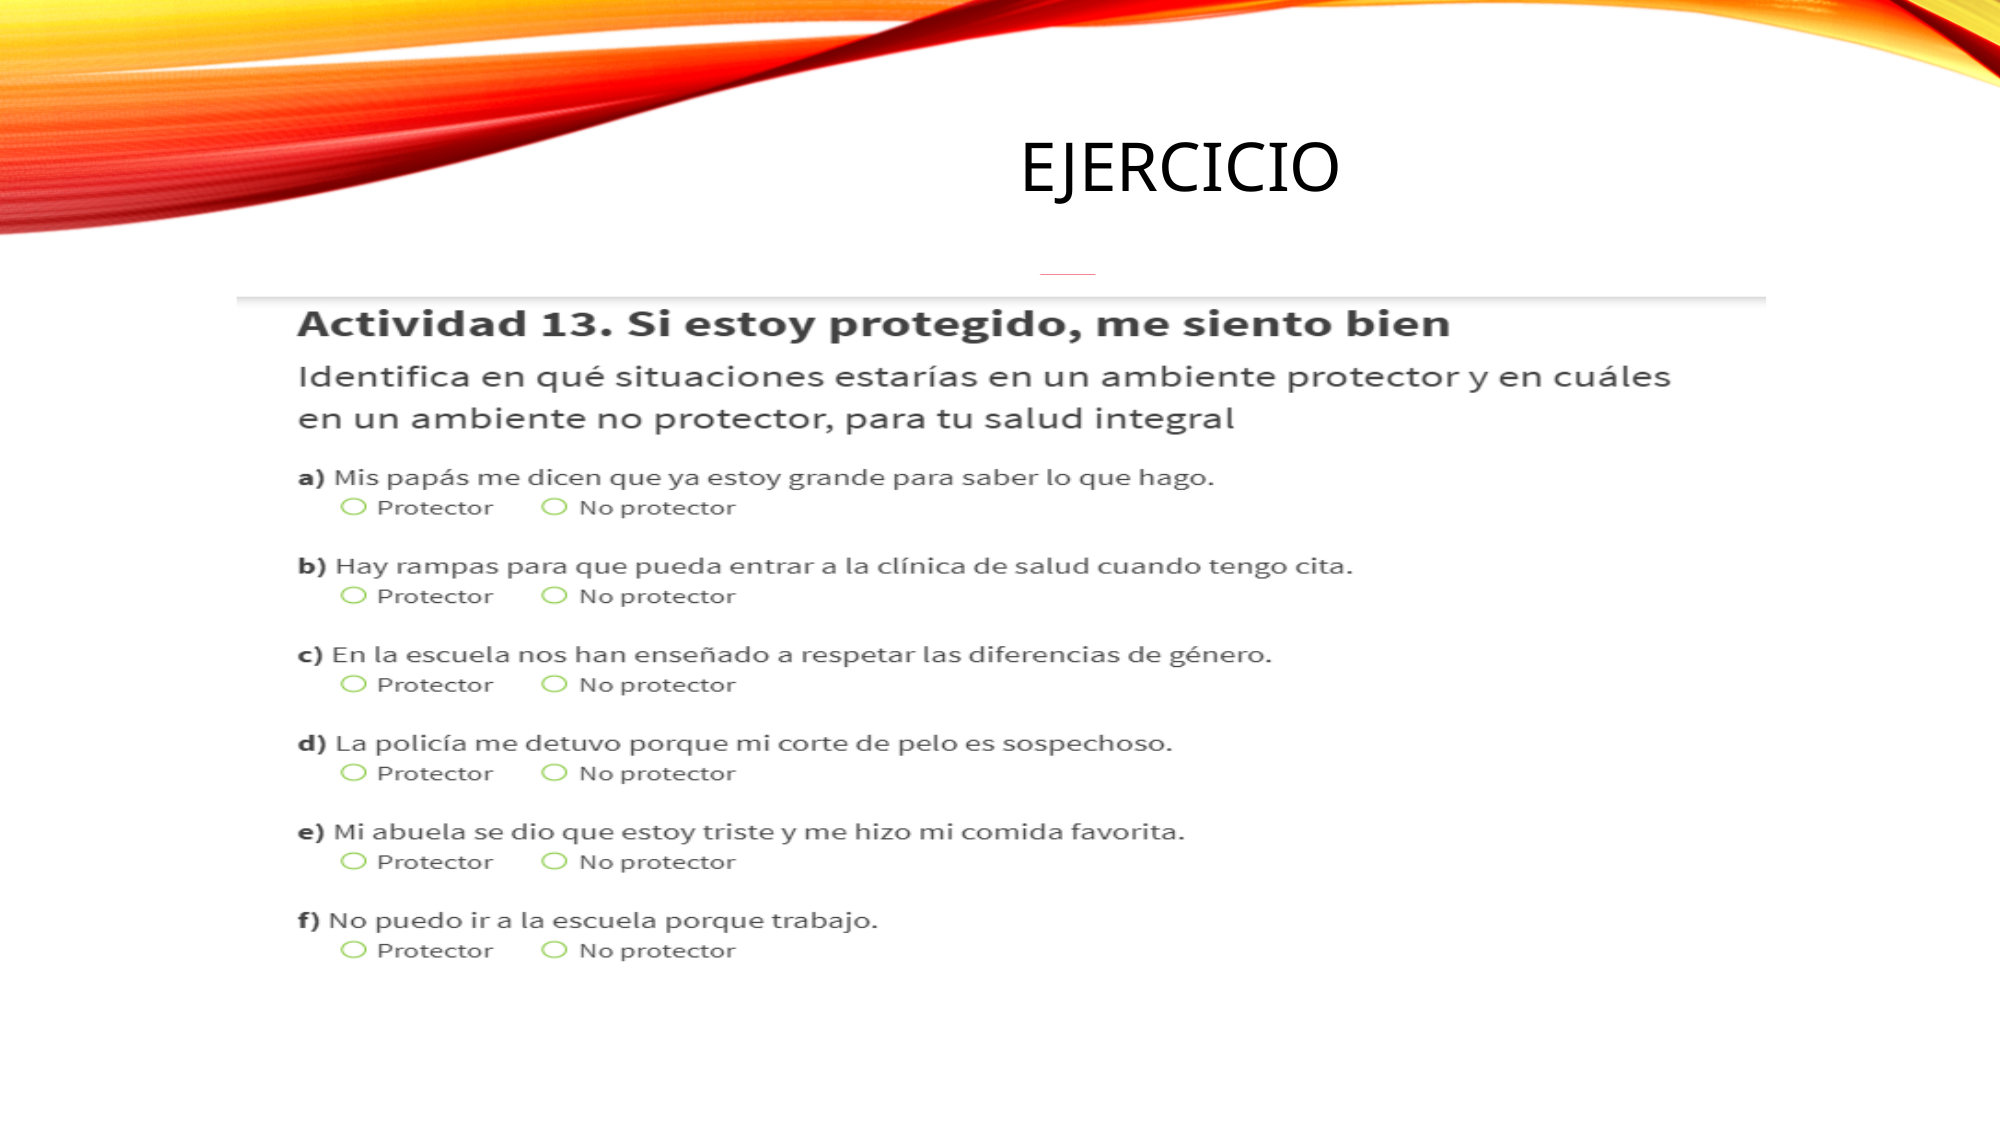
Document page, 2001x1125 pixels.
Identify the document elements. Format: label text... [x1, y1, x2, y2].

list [236, 274, 1767, 979]
title ejercicio [474, 125, 1888, 214]
picture [0, 0, 2000, 237]
